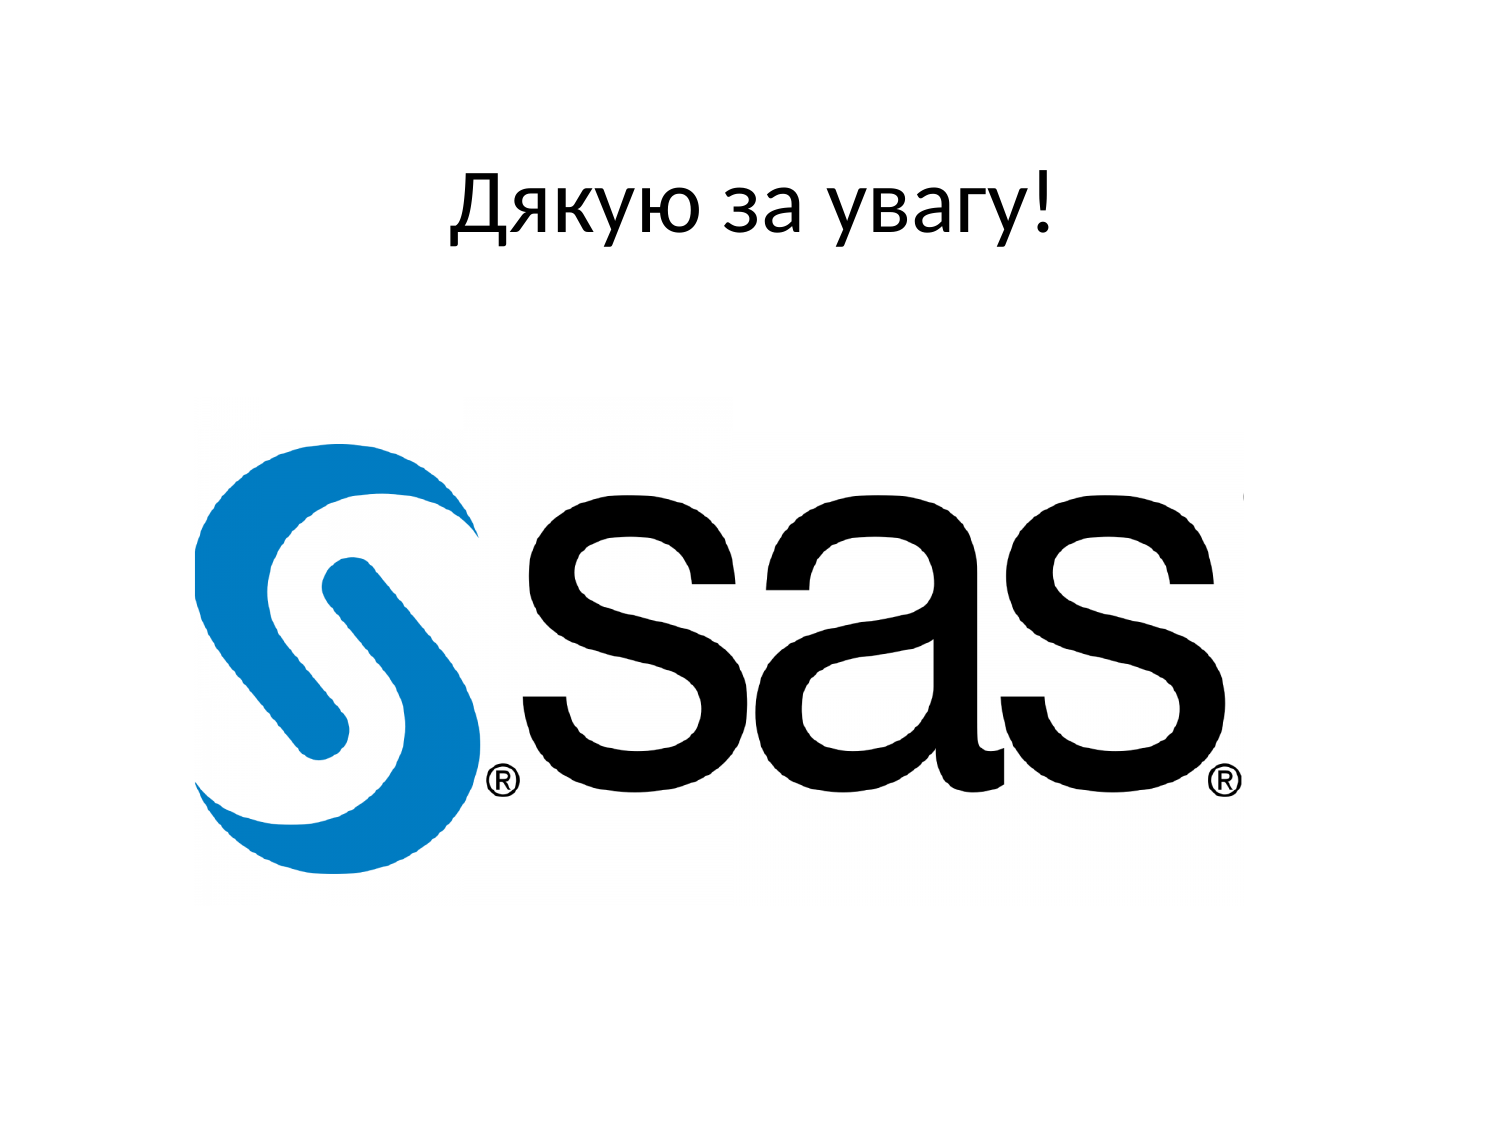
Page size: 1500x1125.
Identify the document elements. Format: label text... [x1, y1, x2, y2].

title Дякую за увагу! [79, 101, 1430, 290]
picture [194, 396, 1245, 907]
